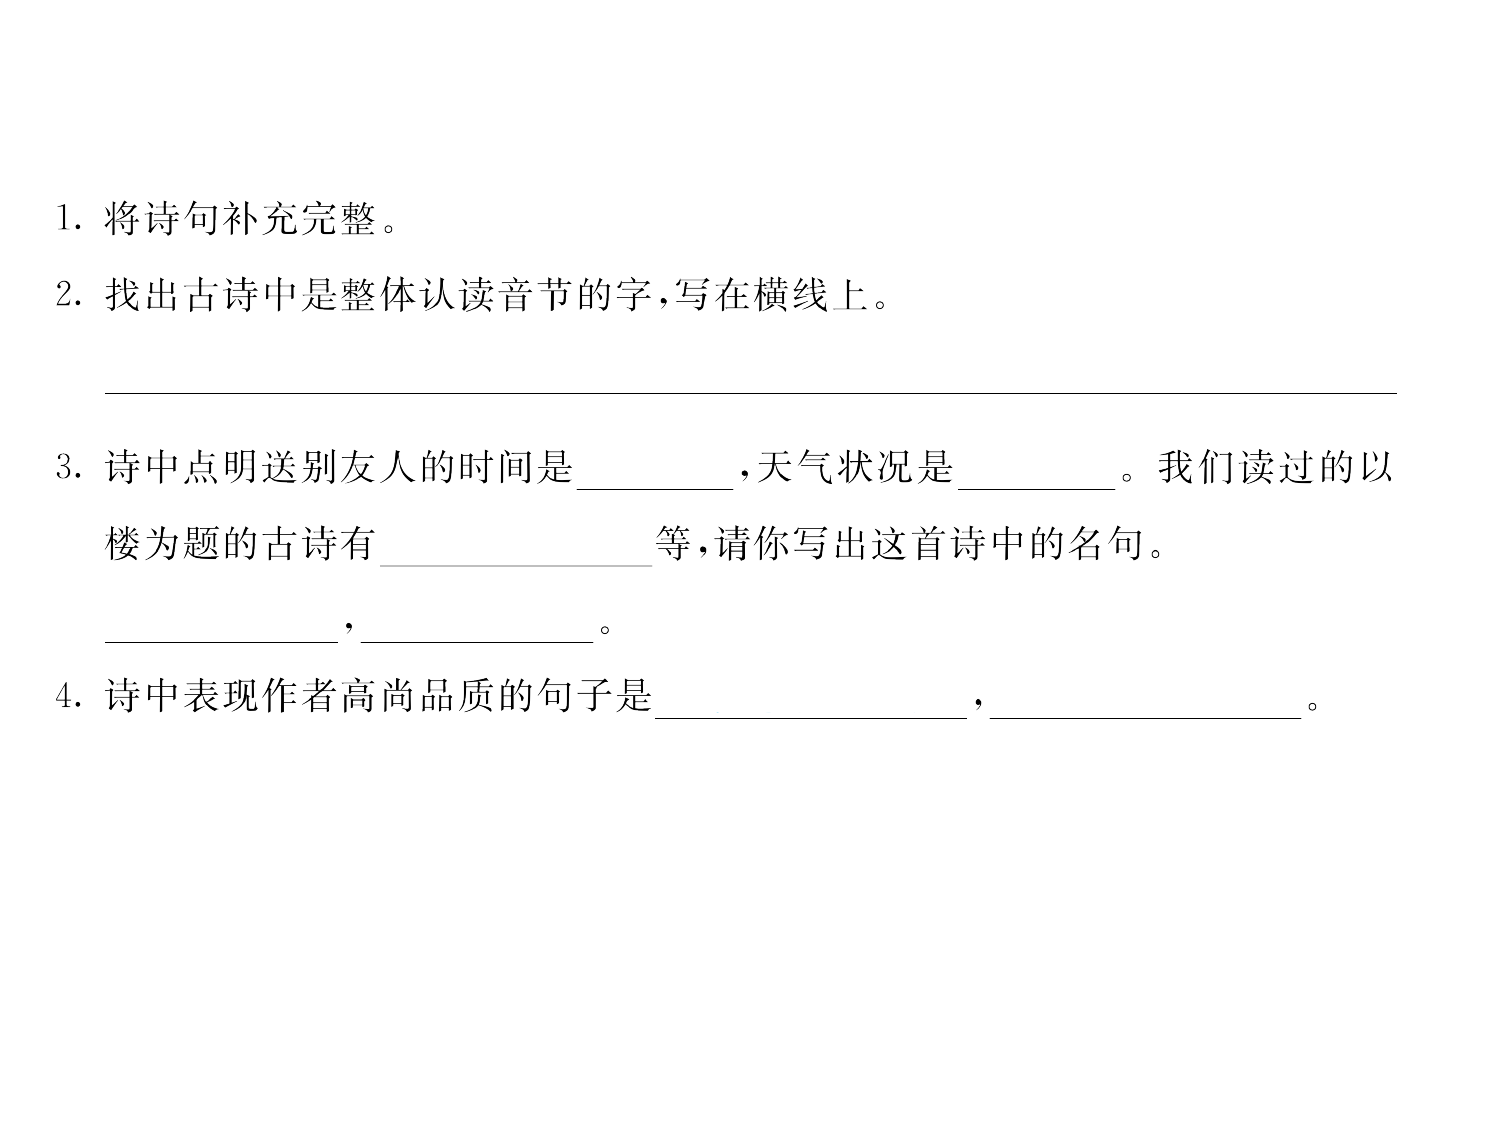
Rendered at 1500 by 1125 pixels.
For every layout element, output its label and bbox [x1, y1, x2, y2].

picture [53, 432, 1471, 729]
picture [53, 177, 1471, 412]
